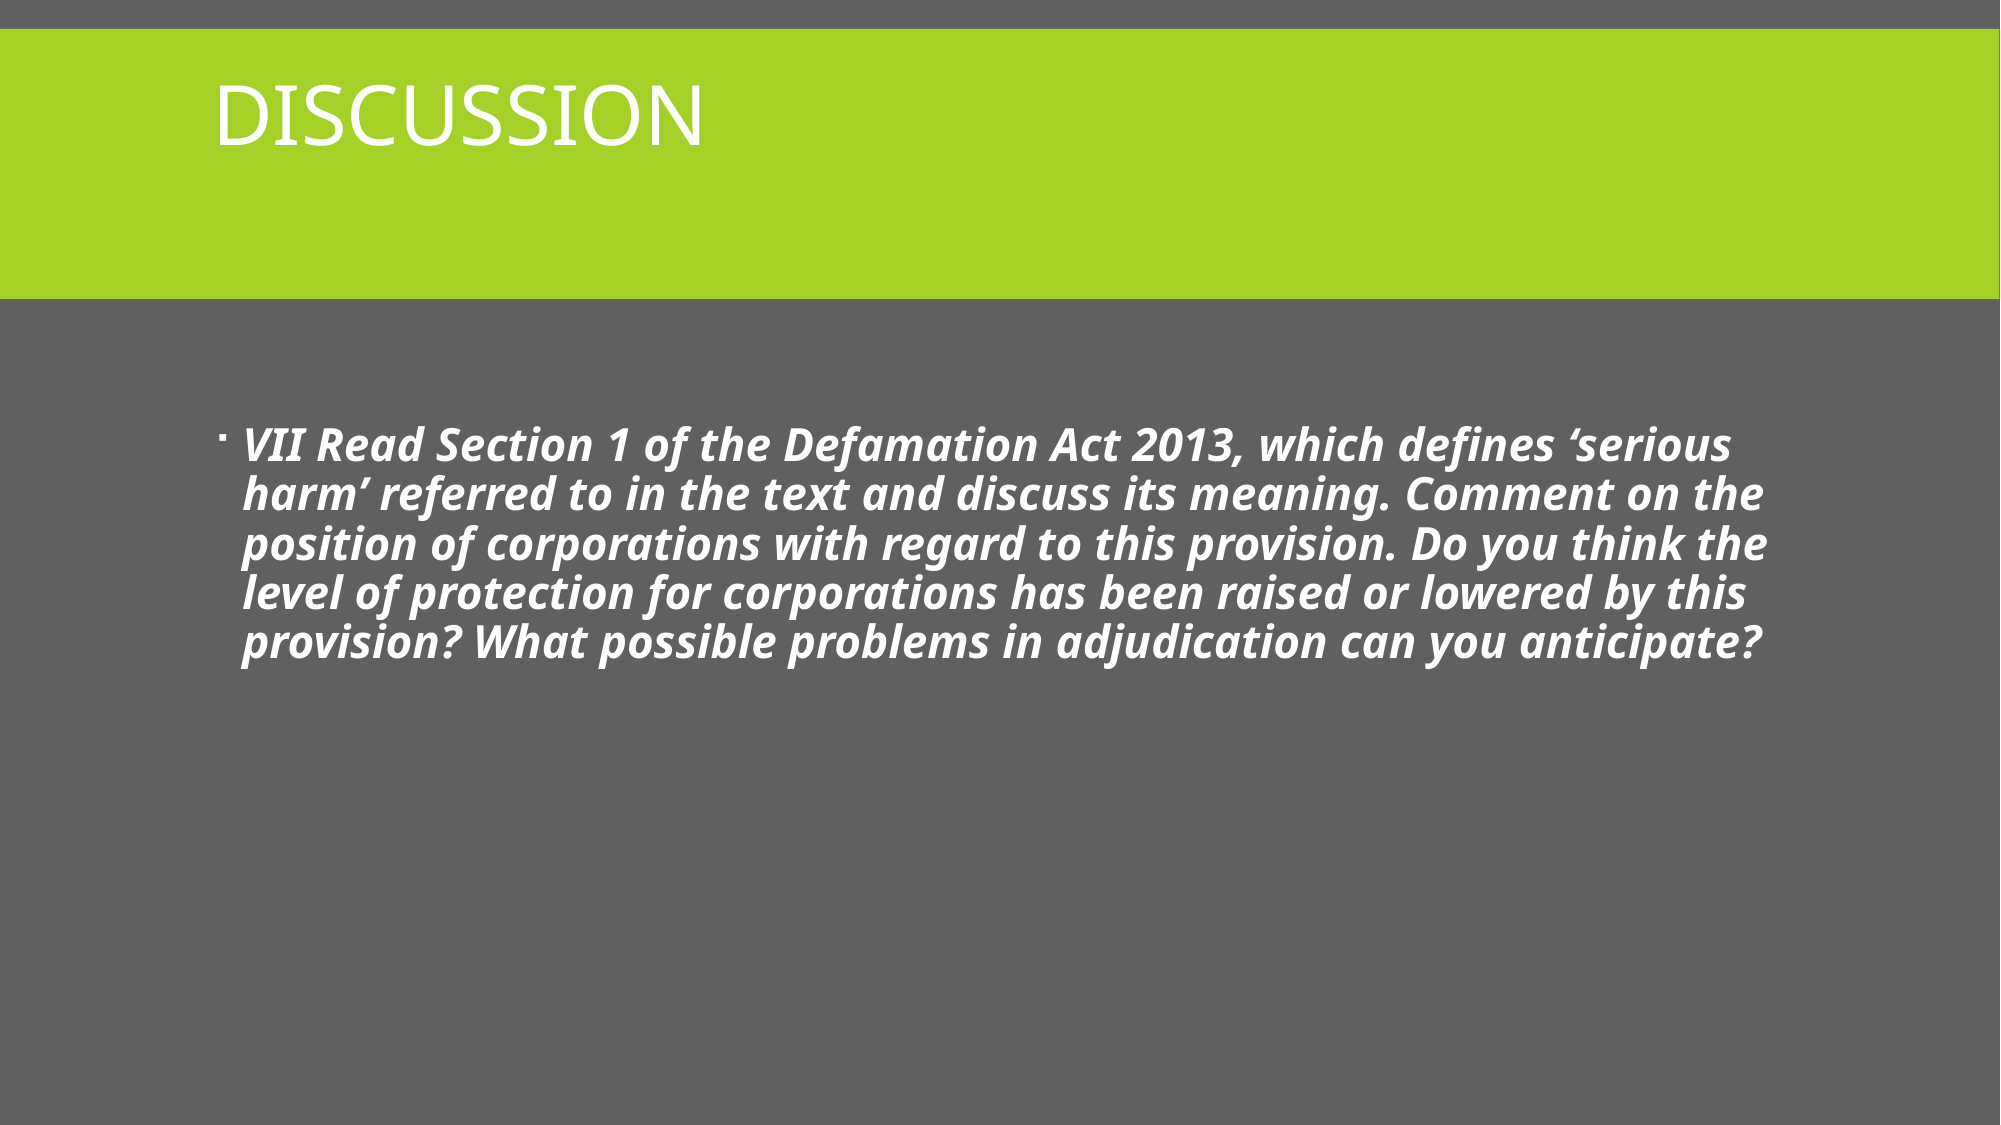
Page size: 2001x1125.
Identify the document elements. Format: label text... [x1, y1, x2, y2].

title DISCUSSION [197, 46, 1803, 295]
list VII Read Section 1 of the Defamation Act 2013, which defines ‘serious harm’ referred to in the text and discuss its meaning. Comment on the position of corporations with regard to this provision. Do you think the level of protection for corporations has been raised or lowered by this provision? What possible problems in adjudication can you anticipate? [197, 329, 1803, 1020]
